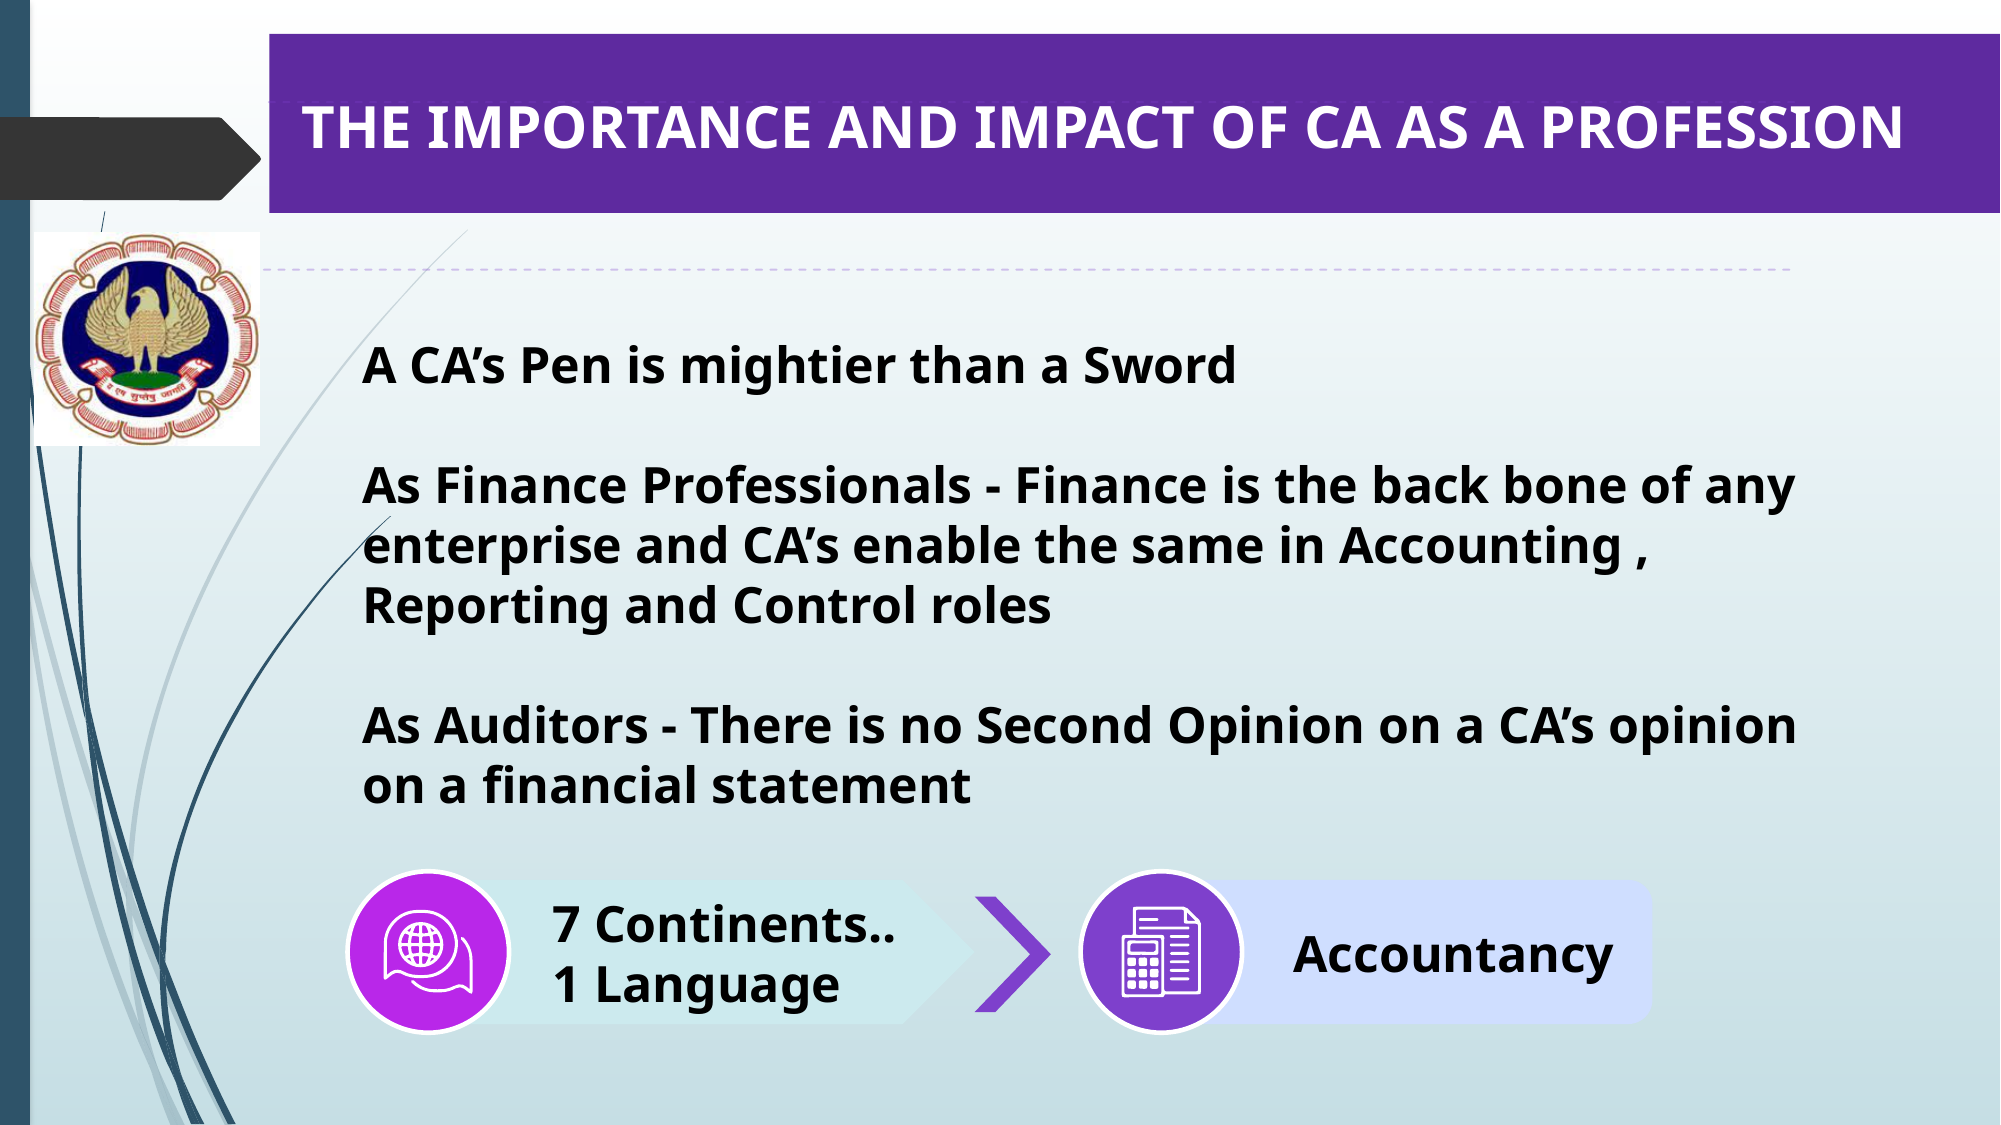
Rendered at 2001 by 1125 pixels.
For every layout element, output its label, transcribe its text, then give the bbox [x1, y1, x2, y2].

text_box THE IMPORTANCE AND IMPACT OF CA AS A PROFESSION [269, 33, 2000, 213]
text_box Accountancy [1247, 881, 1653, 1025]
text_box 7 Continents.. 1 Language [514, 881, 975, 1025]
text_box [974, 896, 1051, 1013]
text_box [1080, 870, 1243, 1033]
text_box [347, 870, 510, 1033]
picture [34, 232, 260, 447]
text_box A CA’s Pen is mightier than a Sword As Finance Professionals - Finance is the back bone of any enterprise and CA’s enable the same in Accounting , Reporting and Control roles As Auditors - There is no Second Opinion on a CA’s opinion on a financial statement [347, 325, 1818, 881]
